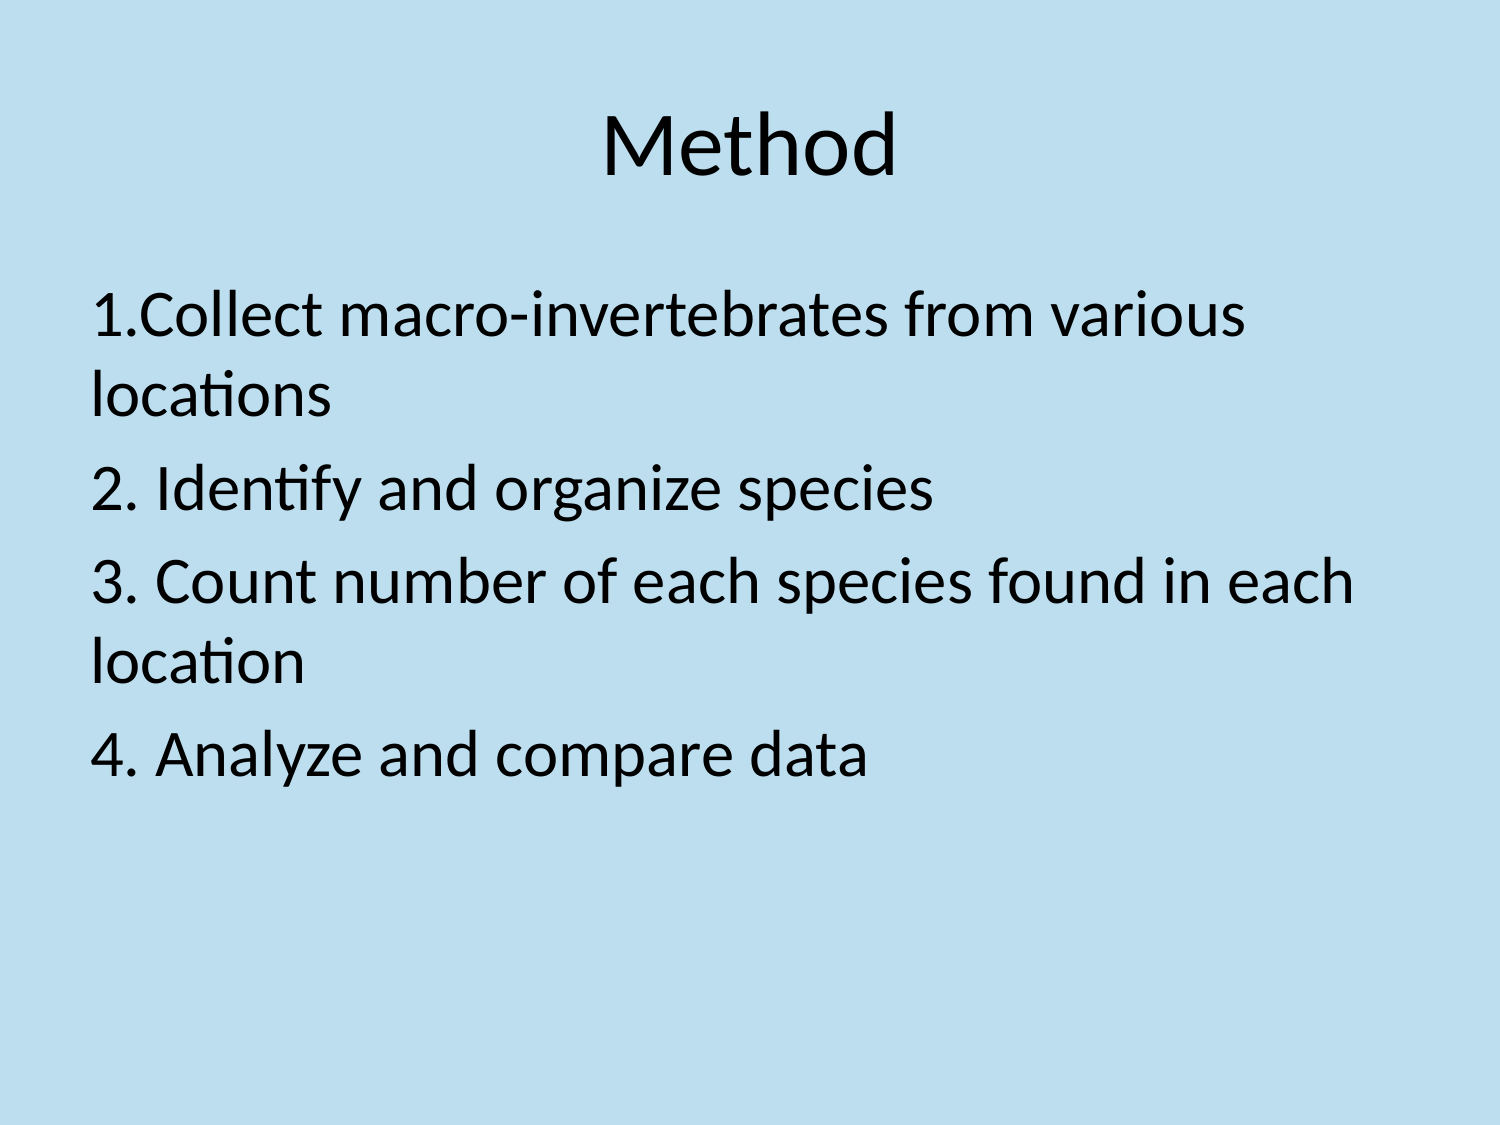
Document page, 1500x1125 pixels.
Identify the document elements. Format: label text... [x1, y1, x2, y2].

list 1.Collect macro-invertebrates from various locations 2. Identify and organize species 3. Count number of each species found in each location 4. Analyze and compare data [75, 262, 1425, 1005]
title Method [75, 45, 1425, 233]
